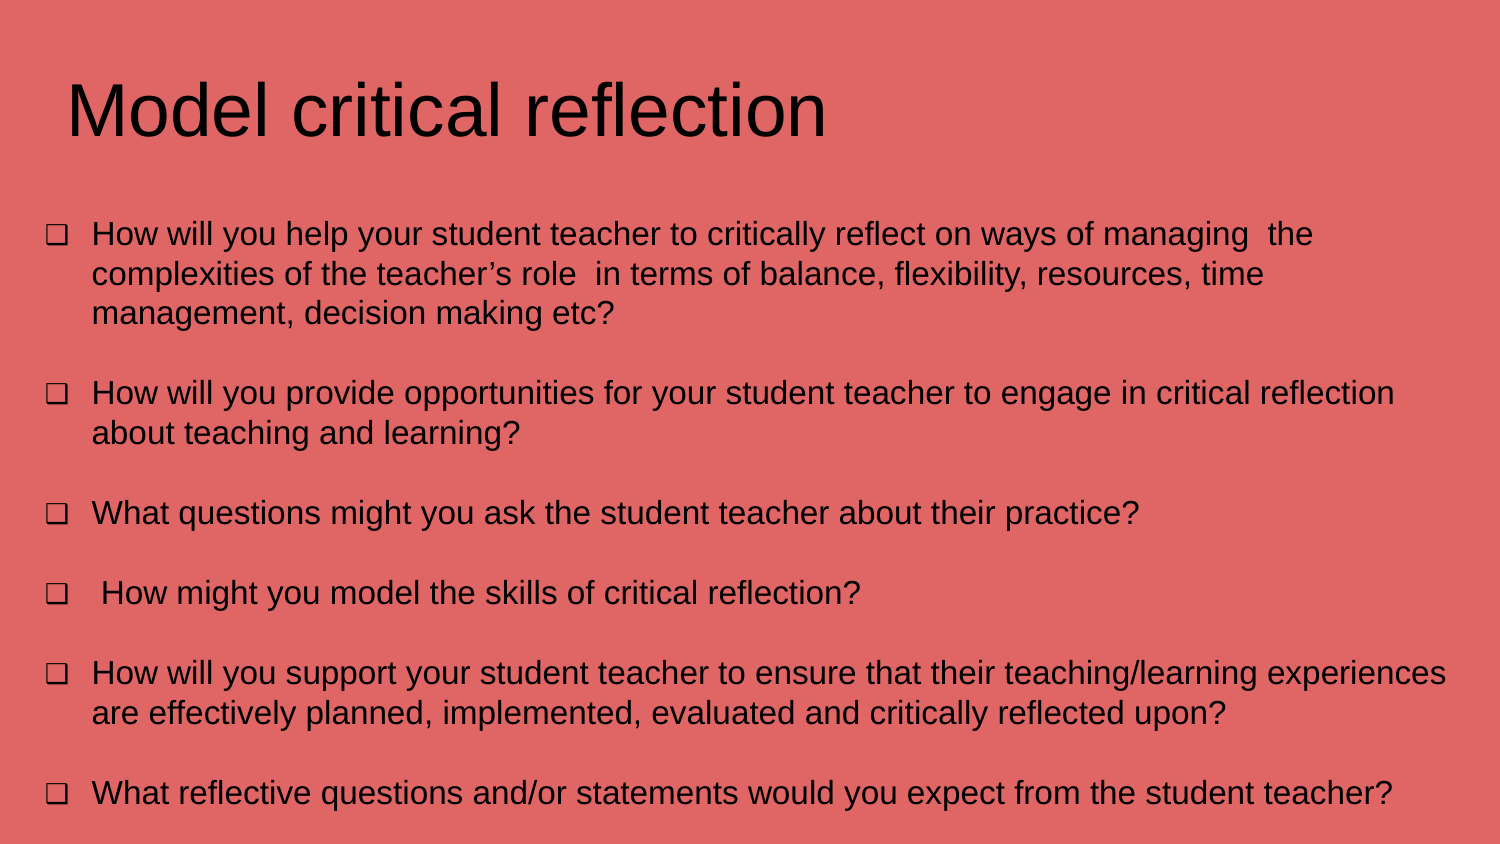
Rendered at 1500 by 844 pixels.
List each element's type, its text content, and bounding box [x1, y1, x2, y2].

list How will you help your student teacher to critically reflect on ways of managing the complexities of the teacher’s role in terms of balance, flexibility, resources, time management, decision making etc? How will you provide opportunities for your student teacher to engage in critical reflection about teaching and learning? What questions might you ask the student teacher about their practice? How might you model the skills of critical reflection? How will you support your student teacher to ensure that their teaching/learning experiences are effectively planned, implemented, evaluated and critically reflected upon? What reflective questions and/or statements would you expect from the student teacher? [29, 196, 1471, 844]
title Model critical reflection [51, 72, 1449, 167]
